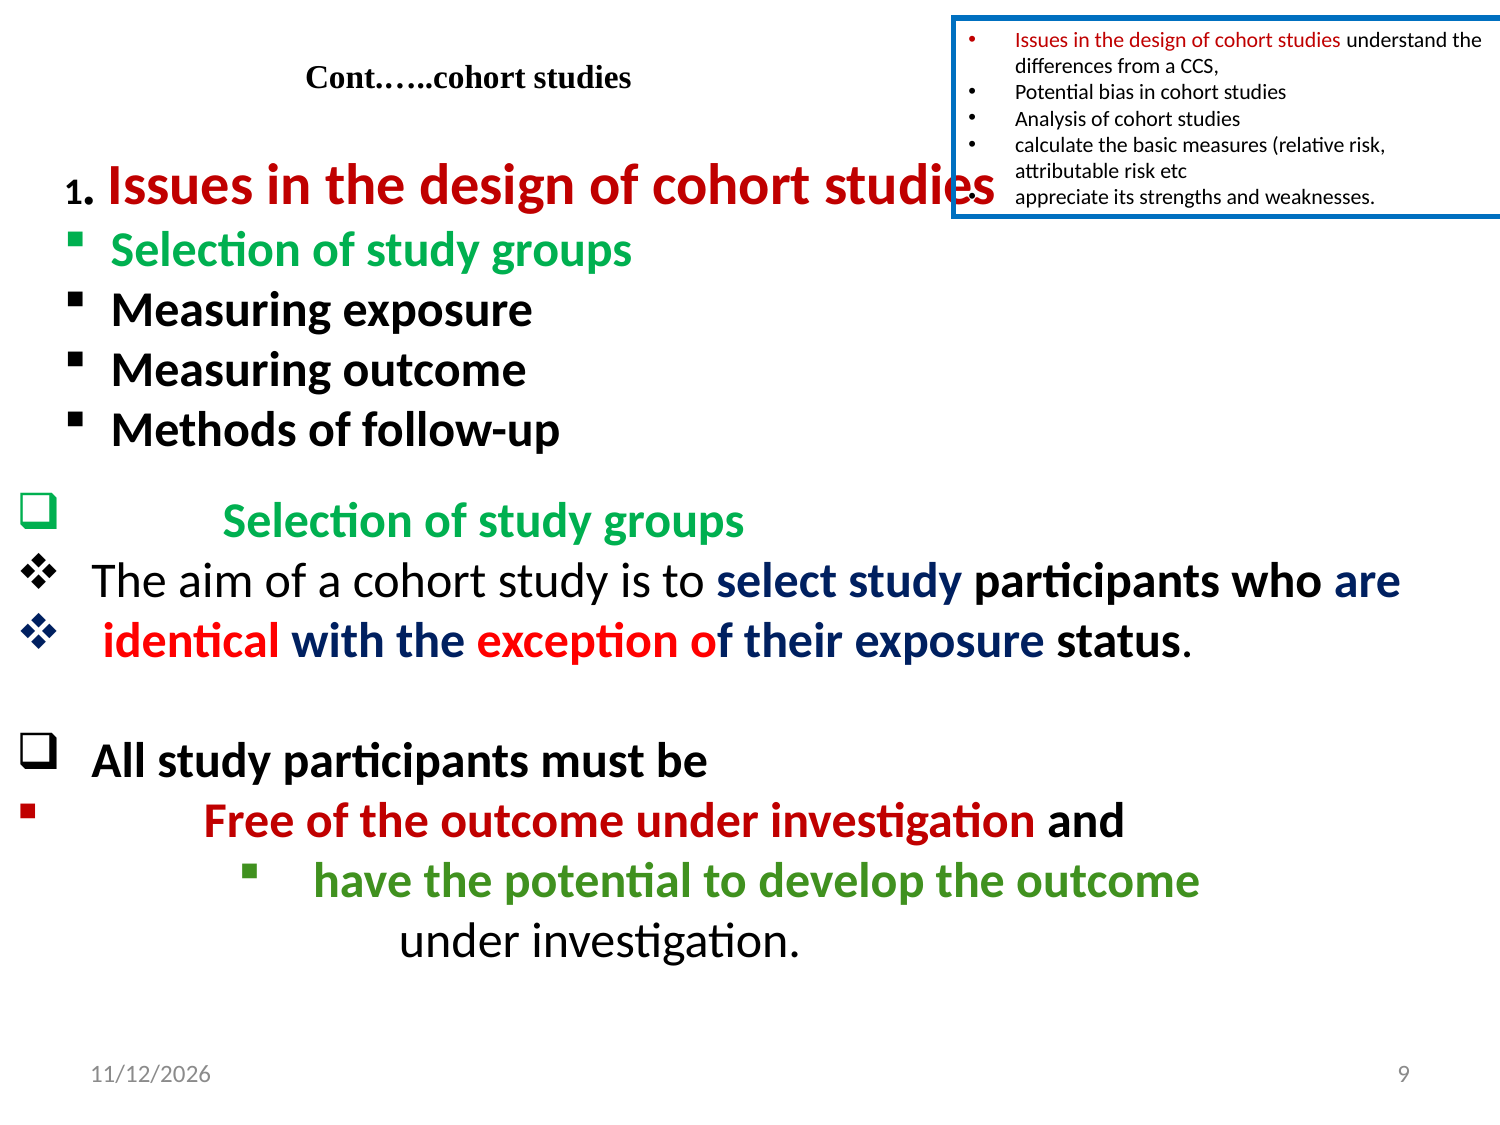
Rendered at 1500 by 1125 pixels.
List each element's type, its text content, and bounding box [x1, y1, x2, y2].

text_box Issues in the design of cohort studies understand the differences from a CCS, Potential bias in cohort studies Analysis of cohort studies calculate the basic measures (relative risk, attributable risk etc appreciate its strengths and weaknesses. [953, 18, 1500, 217]
text_box 1. Issues in the design of cohort studies Selection of study groups Measuring exposure Measuring outcome Methods of follow-up [48, 138, 1140, 464]
slide_number 9 [1074, 1042, 1425, 1103]
text_box Cont.…..cohort studies [277, 30, 691, 106]
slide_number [75, 1042, 425, 1103]
text_box Selection of study groups The aim of a cohort study is to select study participants who are identical with the exception of their exposure status. All study participants must be Free of the outcome under investigation and have the potential to develop the outcome under investigation. [1, 479, 1449, 975]
